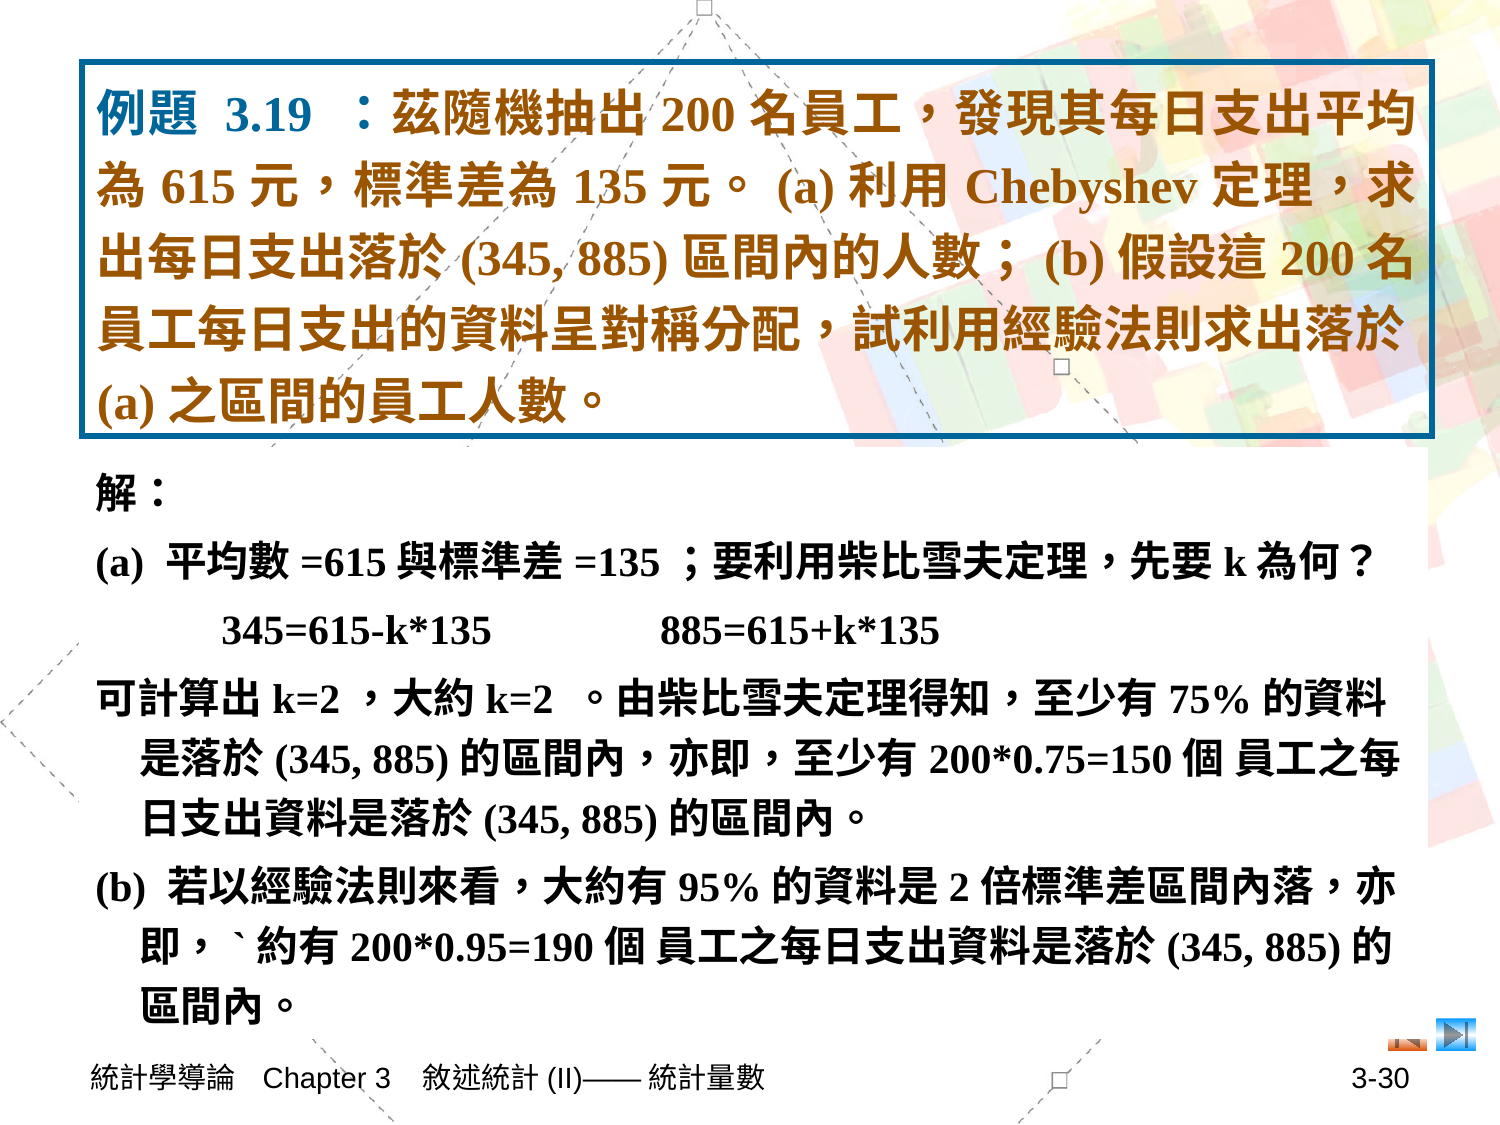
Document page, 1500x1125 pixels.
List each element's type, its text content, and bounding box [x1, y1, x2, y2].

list 例題 3.19 ：茲隨機抽出200名員工，發現其每日支出平均為615元，標準差為135元。(a)利用Chebyshev定理，求出每日支出落於(345, 885)區間內的人數；(b)假設這200名員工每日支出的資料呈對稱分配，試利用經驗法則求出落於(a)之區間的員工人數。 [81, 61, 1433, 437]
slide_number 3-30 [1074, 1051, 1426, 1103]
text_box 解： (a) 平均數=615與標準差=135；要利用柴比雪夫定理，先要k為何？ 345=615-k*135 885=615+k*135 可計算出k=2，大約k=2 。由柴比雪夫定理得知，至少有75%的資料是落於(345, 885)的區間內，亦即，至少有200*0.75=150個 員工之每日支出資料是落於(345, 885)的區間內。 (b) 若以經驗法則來看，大約有95%的資料是2倍標準差區間內落，亦即，`約有200*0.95=190個 員工之每日支出資料是落於(345, 885)的區間內。 [79, 447, 1428, 1039]
picture [0, 0, 1500, 1125]
text_box [1387, 1039, 1428, 1052]
slide_number 統計學導論 Chapter 3 敘述統計(II)——統計量數 [74, 1051, 976, 1103]
text_box [1436, 1018, 1476, 1052]
